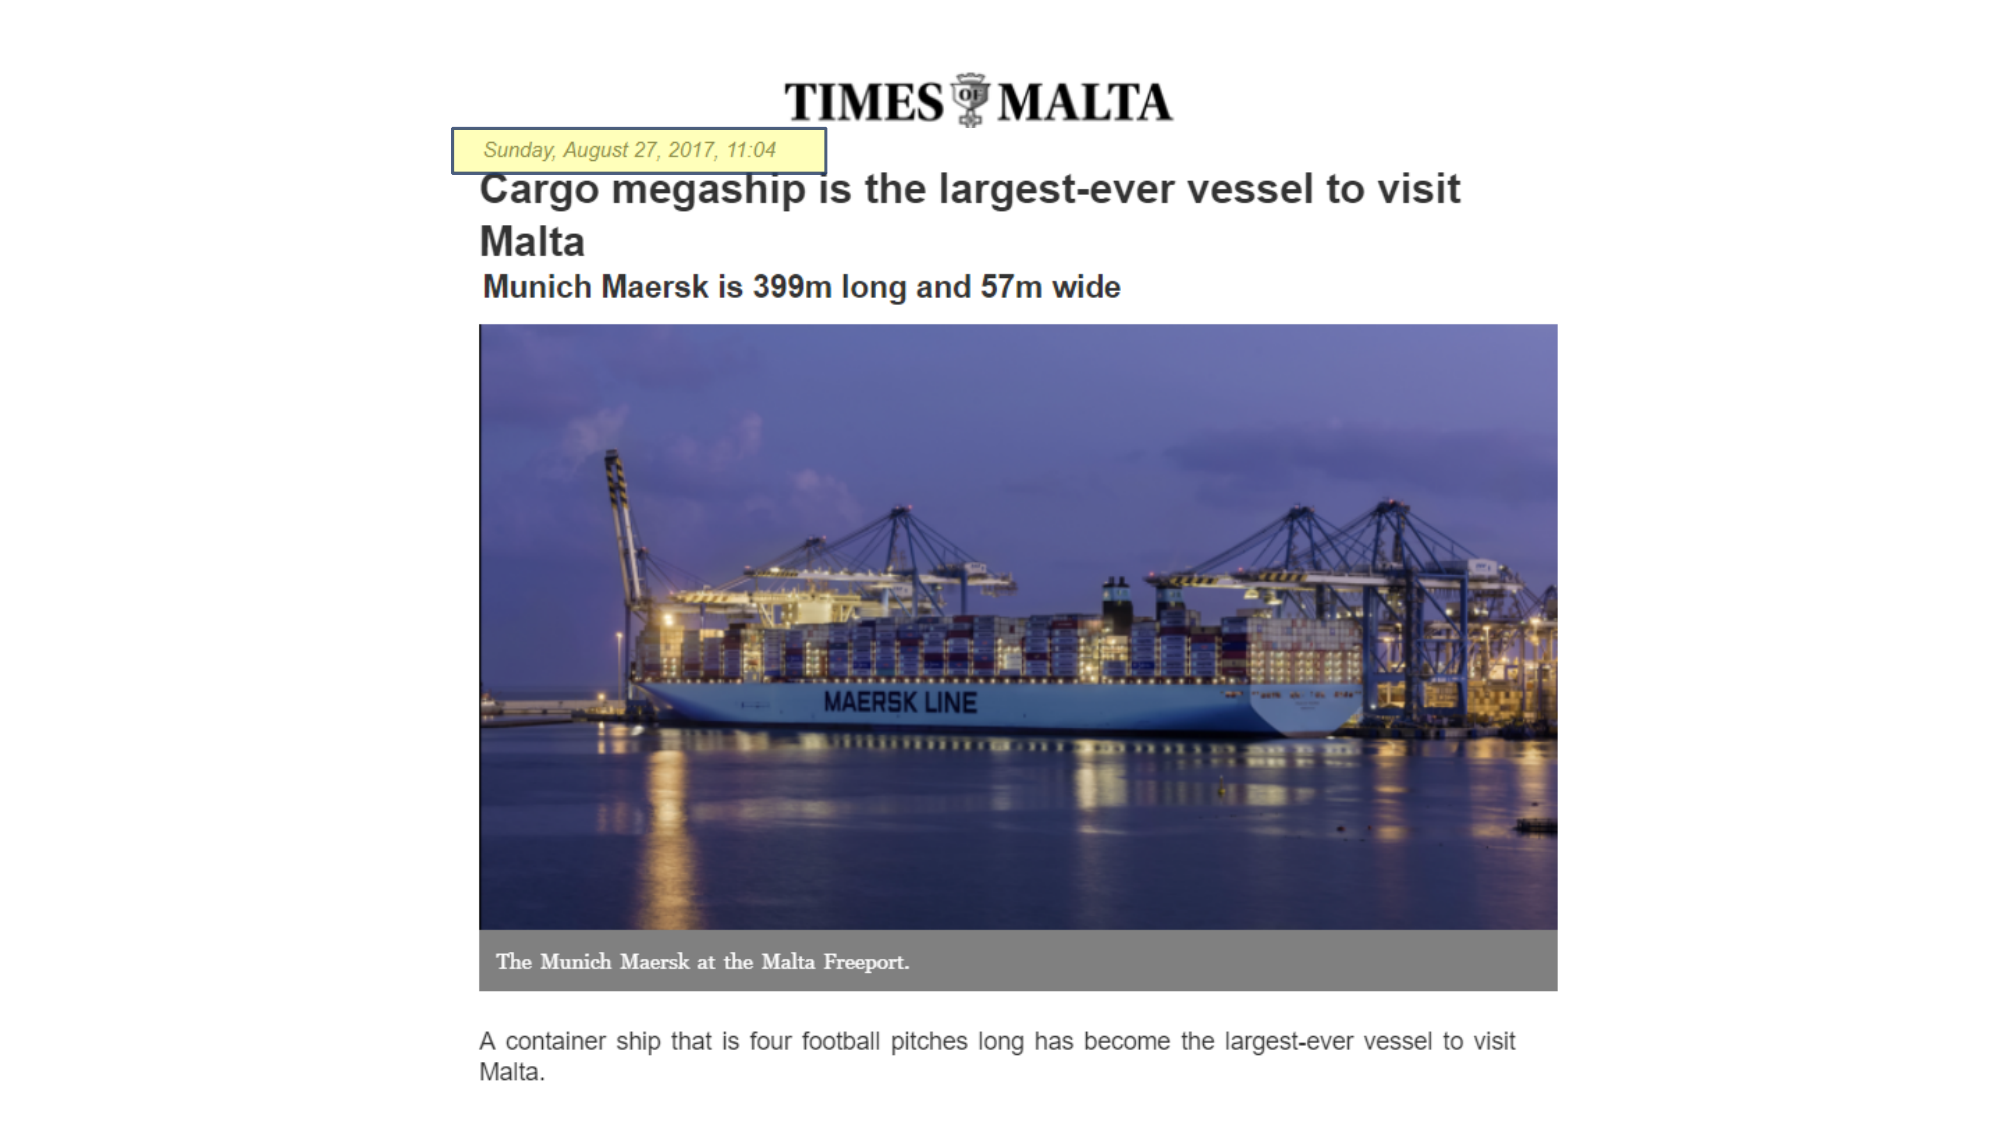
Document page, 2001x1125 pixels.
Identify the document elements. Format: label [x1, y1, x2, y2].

picture [471, 46, 1583, 1100]
text_box [452, 128, 471, 174]
